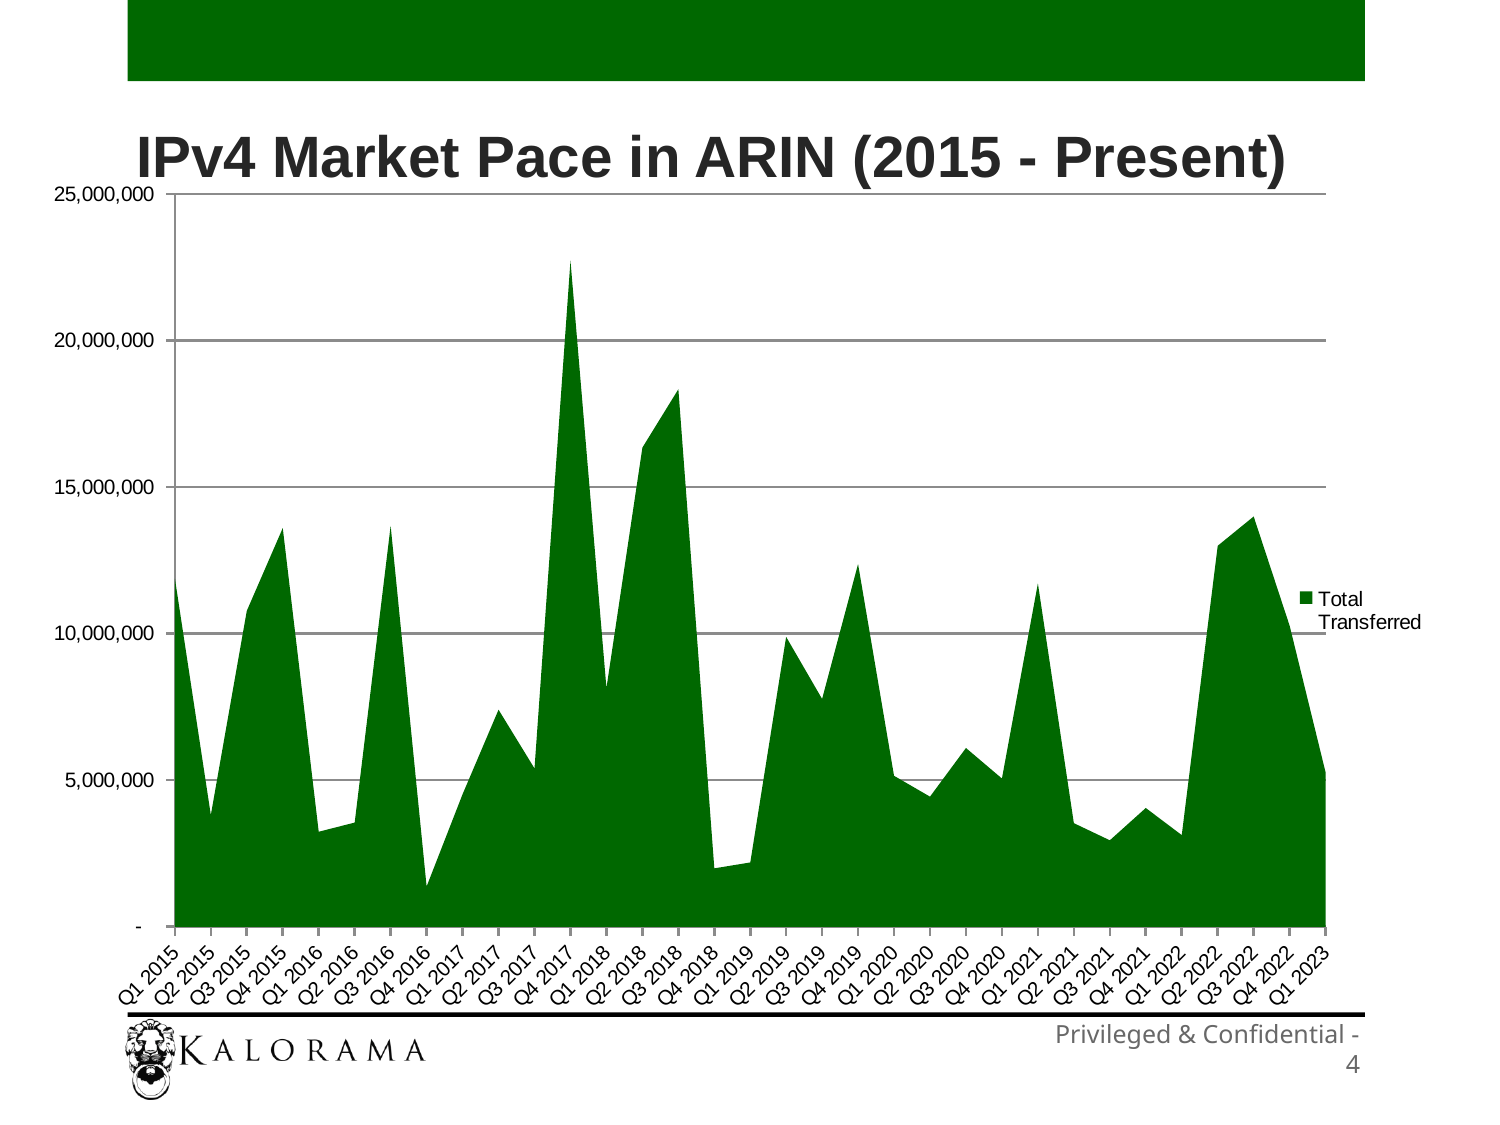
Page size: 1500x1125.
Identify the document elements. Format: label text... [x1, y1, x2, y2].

picture [125, 1031, 426, 1100]
text_box IPv4 Market Pace in ARIN (2015 - Present) [121, 112, 1357, 164]
slide_number Privileged & Confidential - 4 [1025, 1041, 1375, 1079]
chart [16, 164, 1500, 1031]
